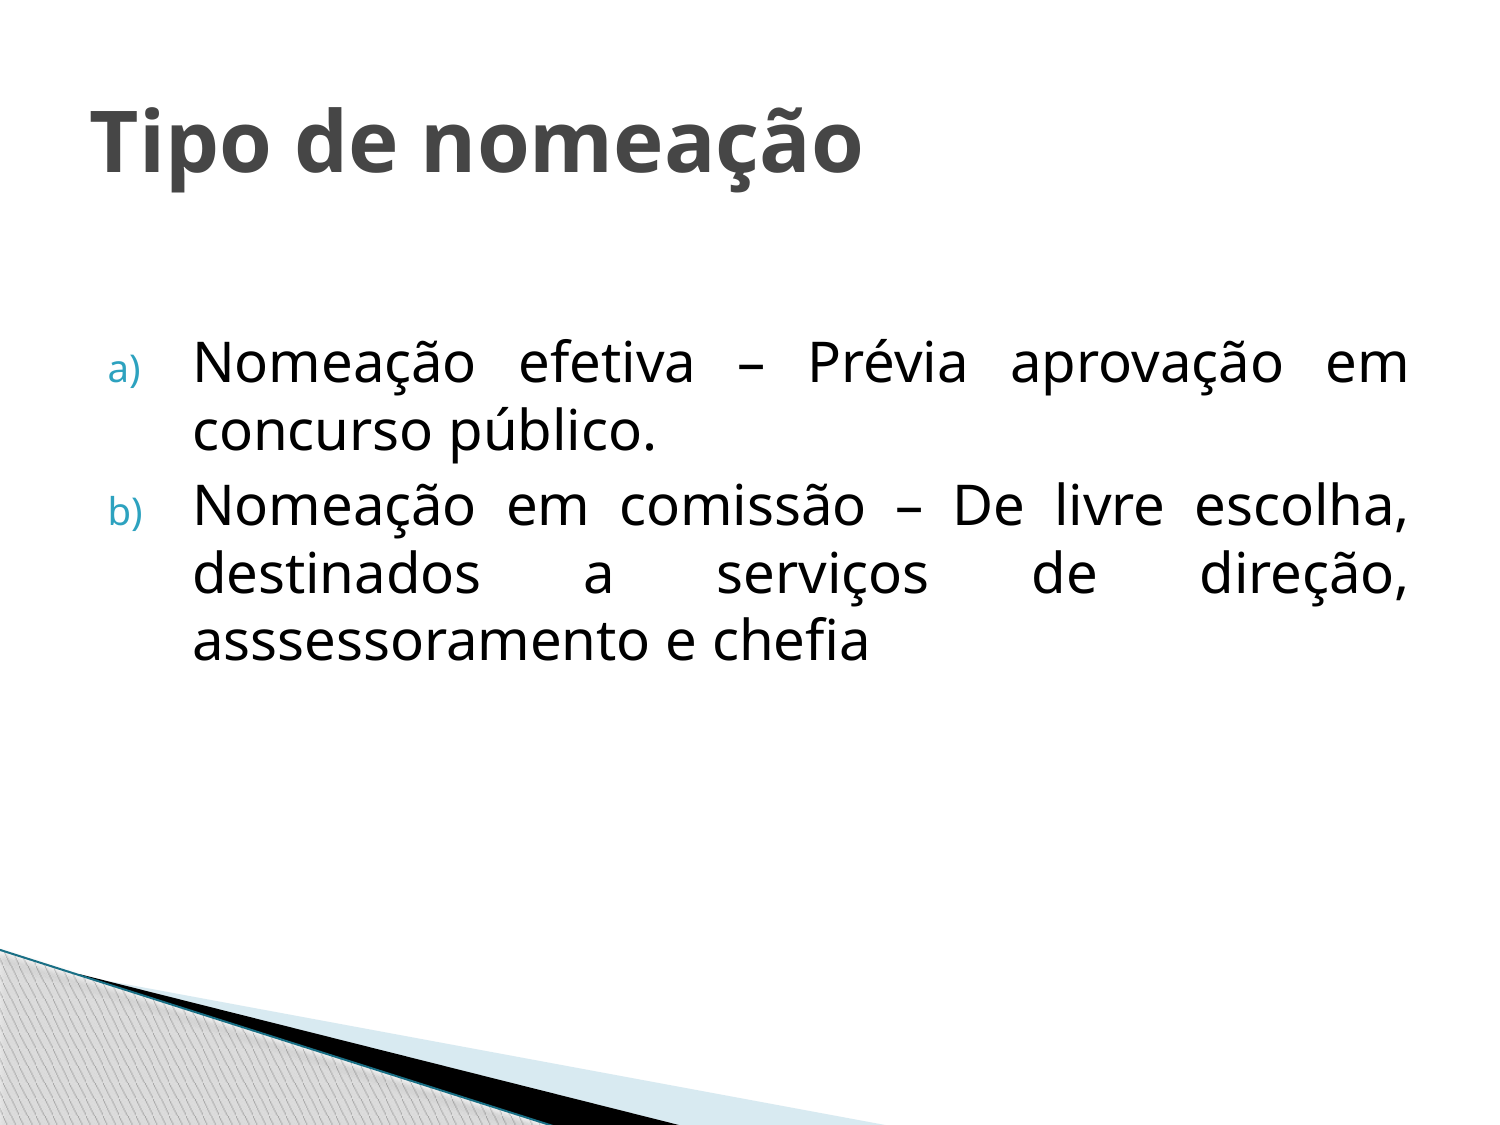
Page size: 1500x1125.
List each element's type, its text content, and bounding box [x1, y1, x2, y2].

title Tipo de nomeação [75, 45, 1425, 233]
list Nomeação efetiva – Prévia aprovação em concurso público. Nomeação em comissão – De livre escolha, destinados a serviços de direção, asssessoramento e chefia [75, 243, 1425, 986]
